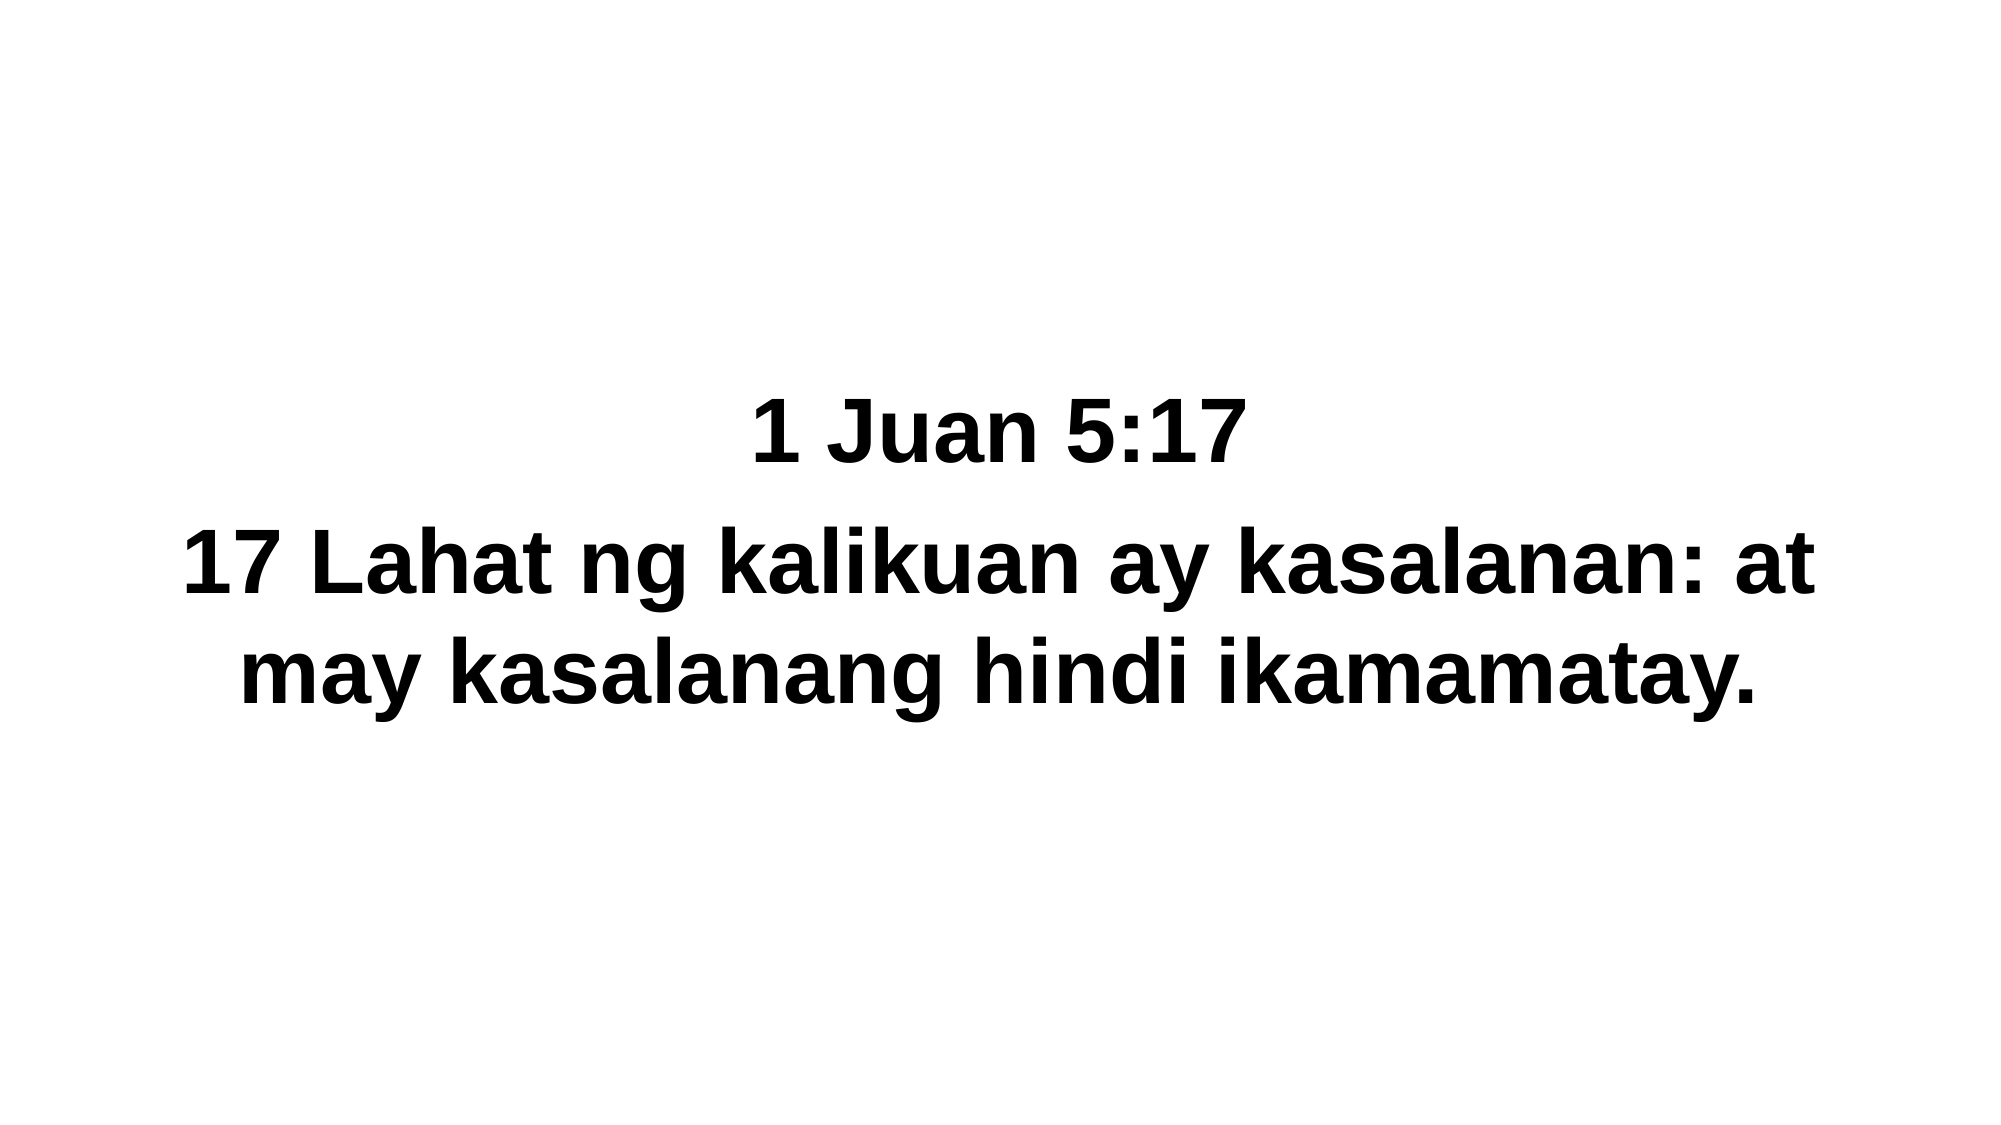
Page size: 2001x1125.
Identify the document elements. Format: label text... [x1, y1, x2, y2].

list 1 Juan 5:17 17 Lahat ng kalikuan ay kasalanan: at may kasalanang hindi ikamamatay. [137, 126, 1863, 966]
